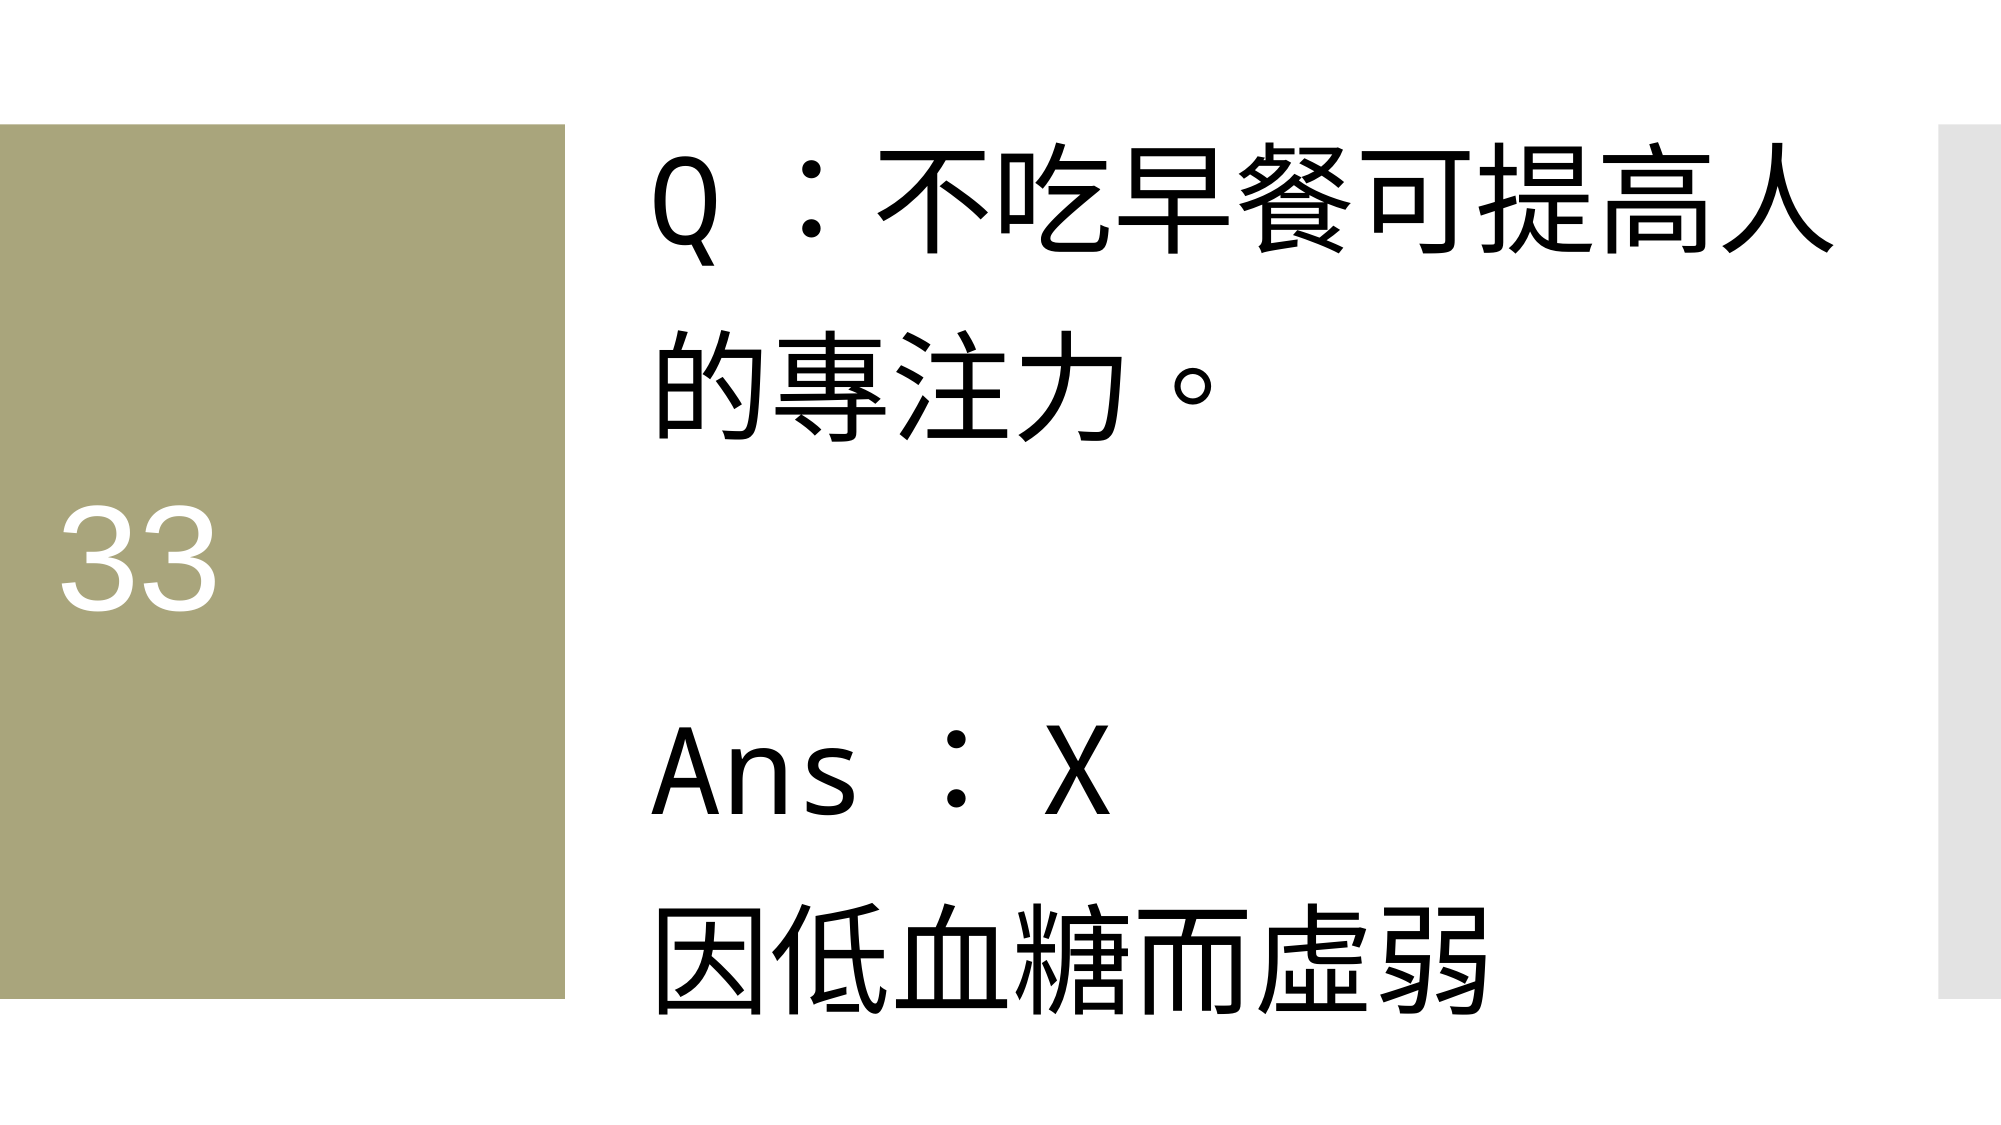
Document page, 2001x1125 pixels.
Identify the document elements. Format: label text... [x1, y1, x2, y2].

list Q：不吃早餐可提高人的專注力。 Ans：Ⅹ 因低血糖而虛弱 [634, 60, 1869, 1050]
title 33 [41, 184, 525, 940]
